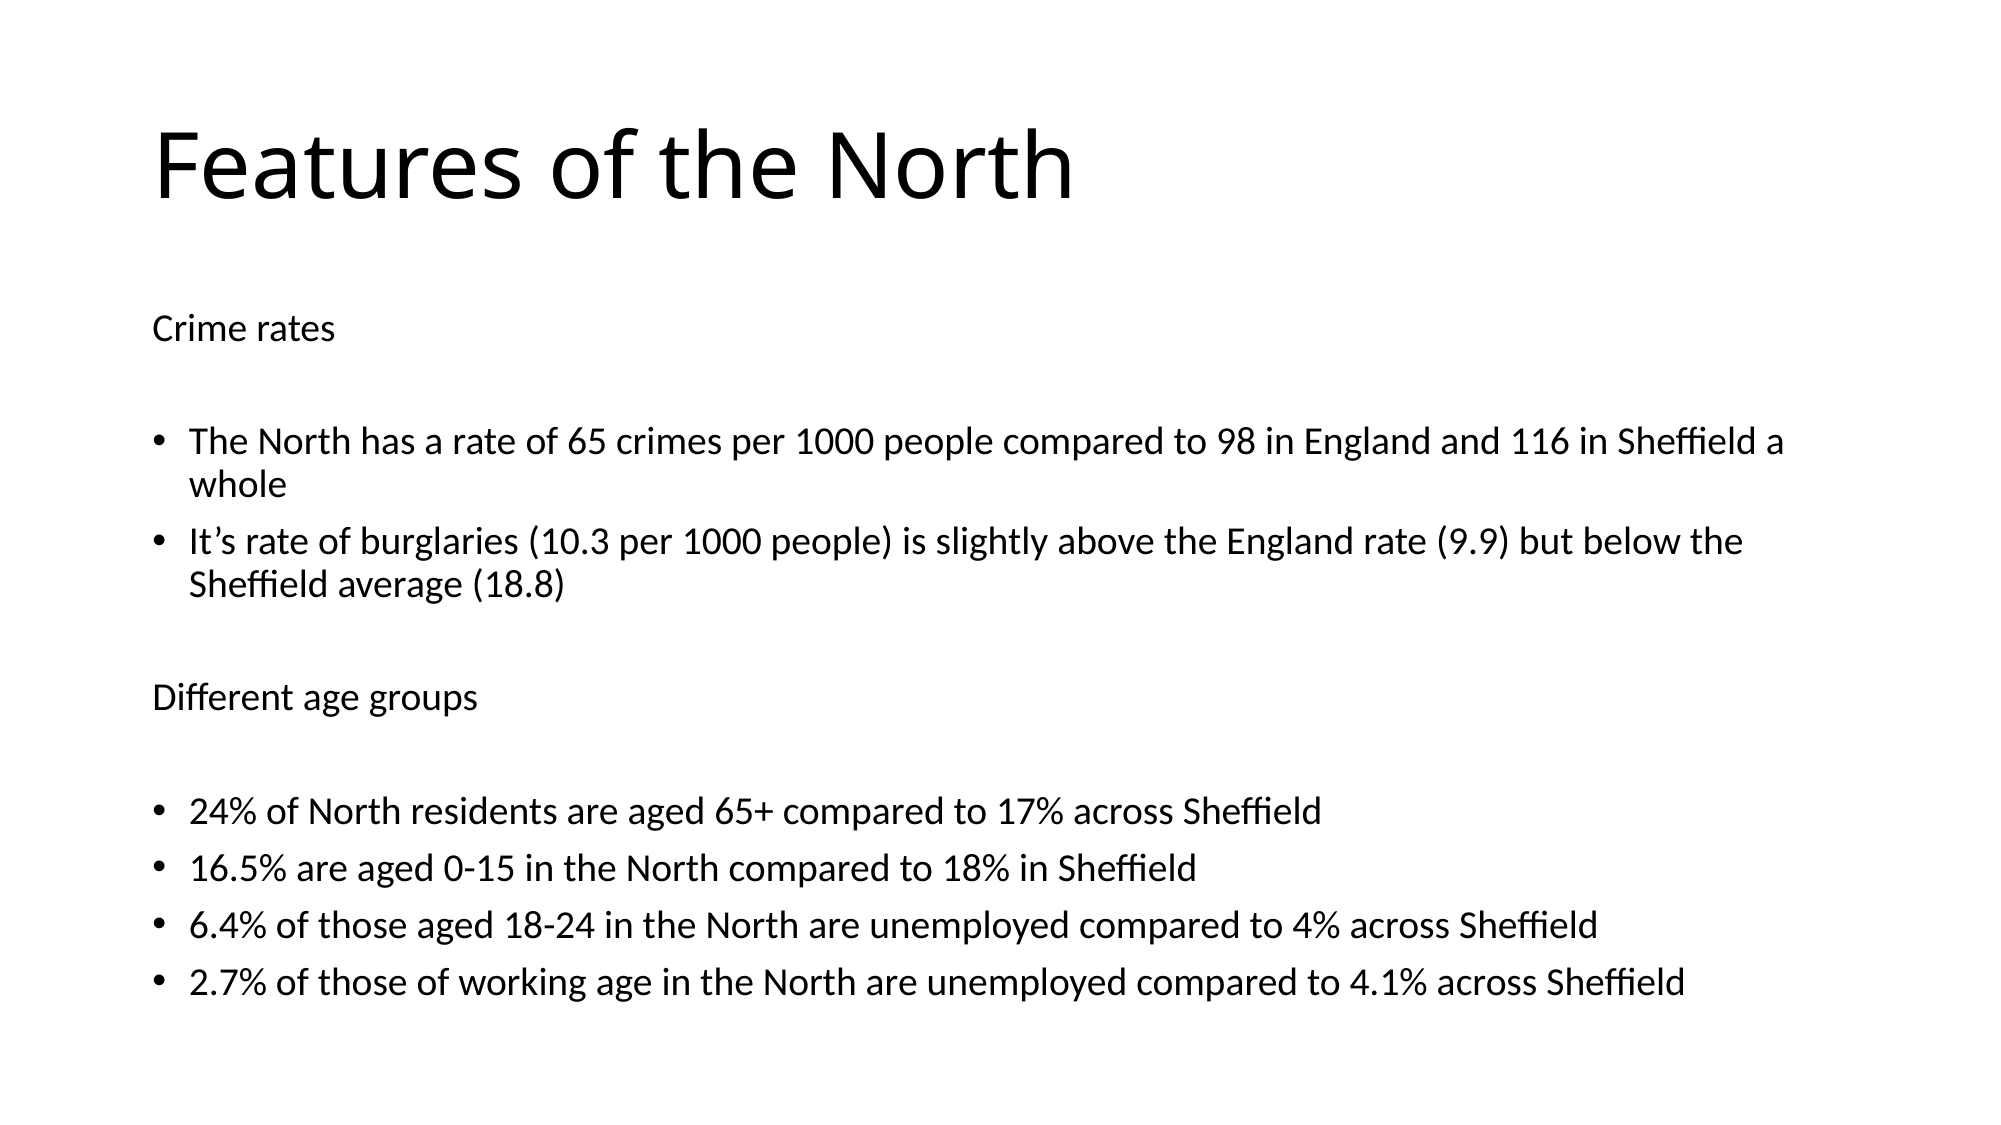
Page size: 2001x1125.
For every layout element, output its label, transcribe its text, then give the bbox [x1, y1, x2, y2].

list Crime rates The North has a rate of 65 crimes per 1000 people compared to 98 in England and 116 in Sheffield a whole It’s rate of burglaries (10.3 per 1000 people) is slightly above the England rate (9.9) but below the Sheffield average (18.8) Different age groups 24% of North residents are aged 65+ compared to 17% across Sheffield 16.5% are aged 0-15 in the North compared to 18% in Sheffield 6.4% of those aged 18-24 in the North are unemployed compared to 4% across Sheffield 2.7% of those of working age in the North are unemployed compared to 4.1% across Sheffield [137, 299, 1863, 1014]
title Features of the North [137, 59, 1863, 278]
